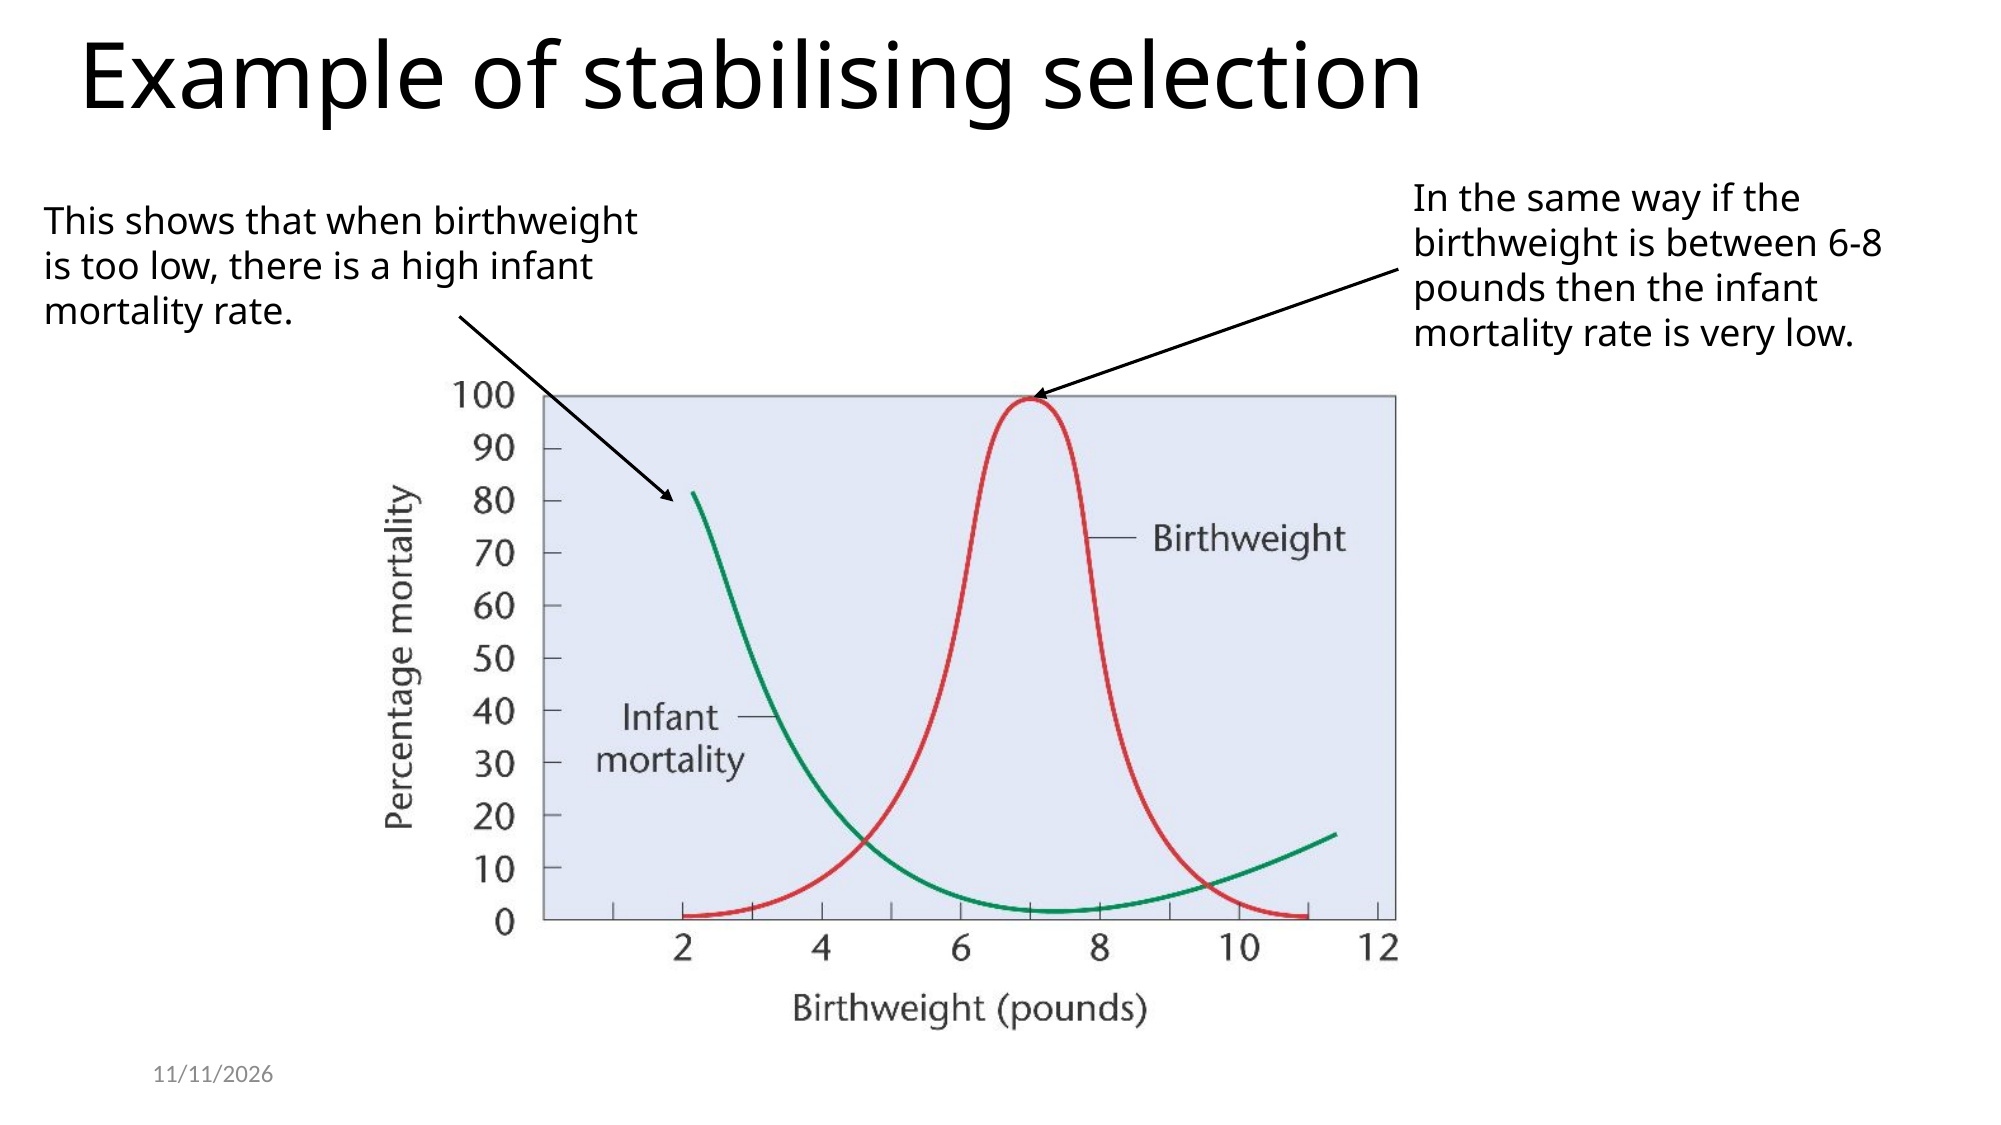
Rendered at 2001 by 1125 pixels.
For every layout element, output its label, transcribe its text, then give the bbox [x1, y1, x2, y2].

text_box In the same way if the birthweight is between 6-8 pounds then the infant mortality rate is very low. [1398, 166, 1953, 407]
title Example of stabilising selection [63, 0, 1789, 188]
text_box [1033, 269, 1399, 398]
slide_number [137, 1042, 588, 1103]
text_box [459, 316, 674, 502]
text_box This shows that when birthweight is too low, there is a high infant mortality rate. [28, 189, 674, 340]
picture [384, 381, 1399, 1031]
